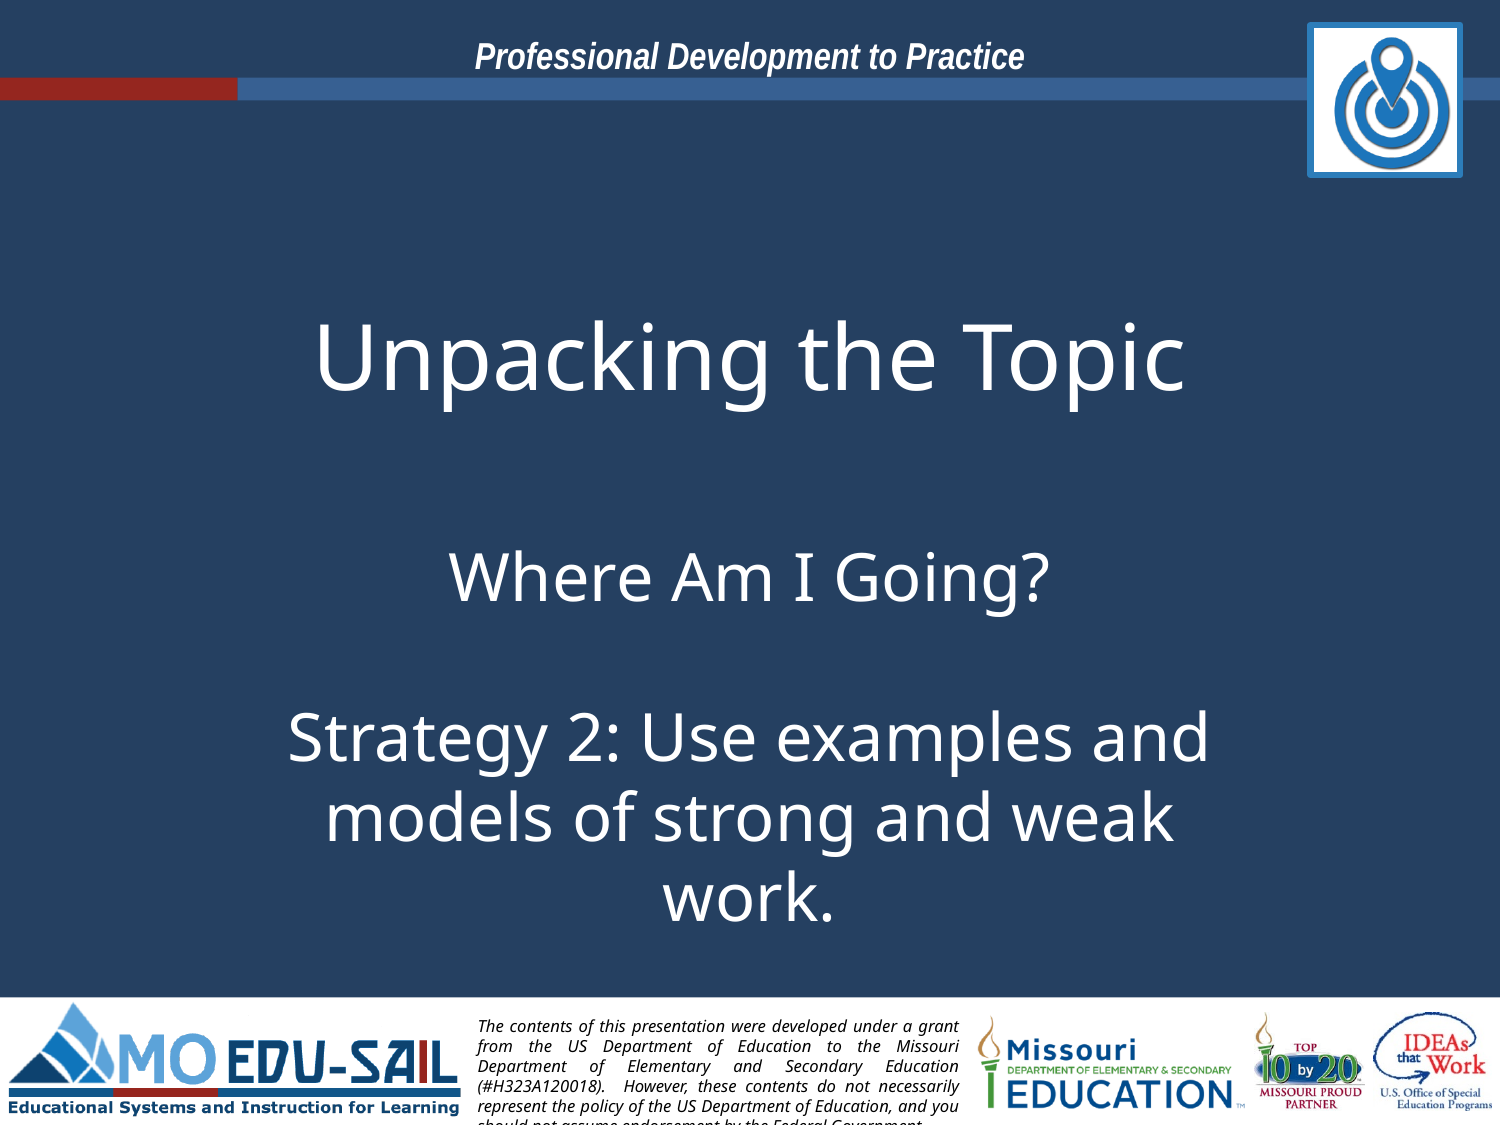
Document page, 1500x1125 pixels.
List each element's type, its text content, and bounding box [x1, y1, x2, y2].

picture [1254, 1012, 1365, 1111]
picture [1284, 35, 1475, 171]
picture [975, 1012, 1247, 1111]
picture [1373, 1012, 1492, 1111]
picture [8, 998, 475, 1120]
title Unpacking the Topic [112, 233, 1388, 475]
subtitle Where Am I Going? Strategy 2: Use examples and models of strong and weak work. [225, 527, 1275, 816]
